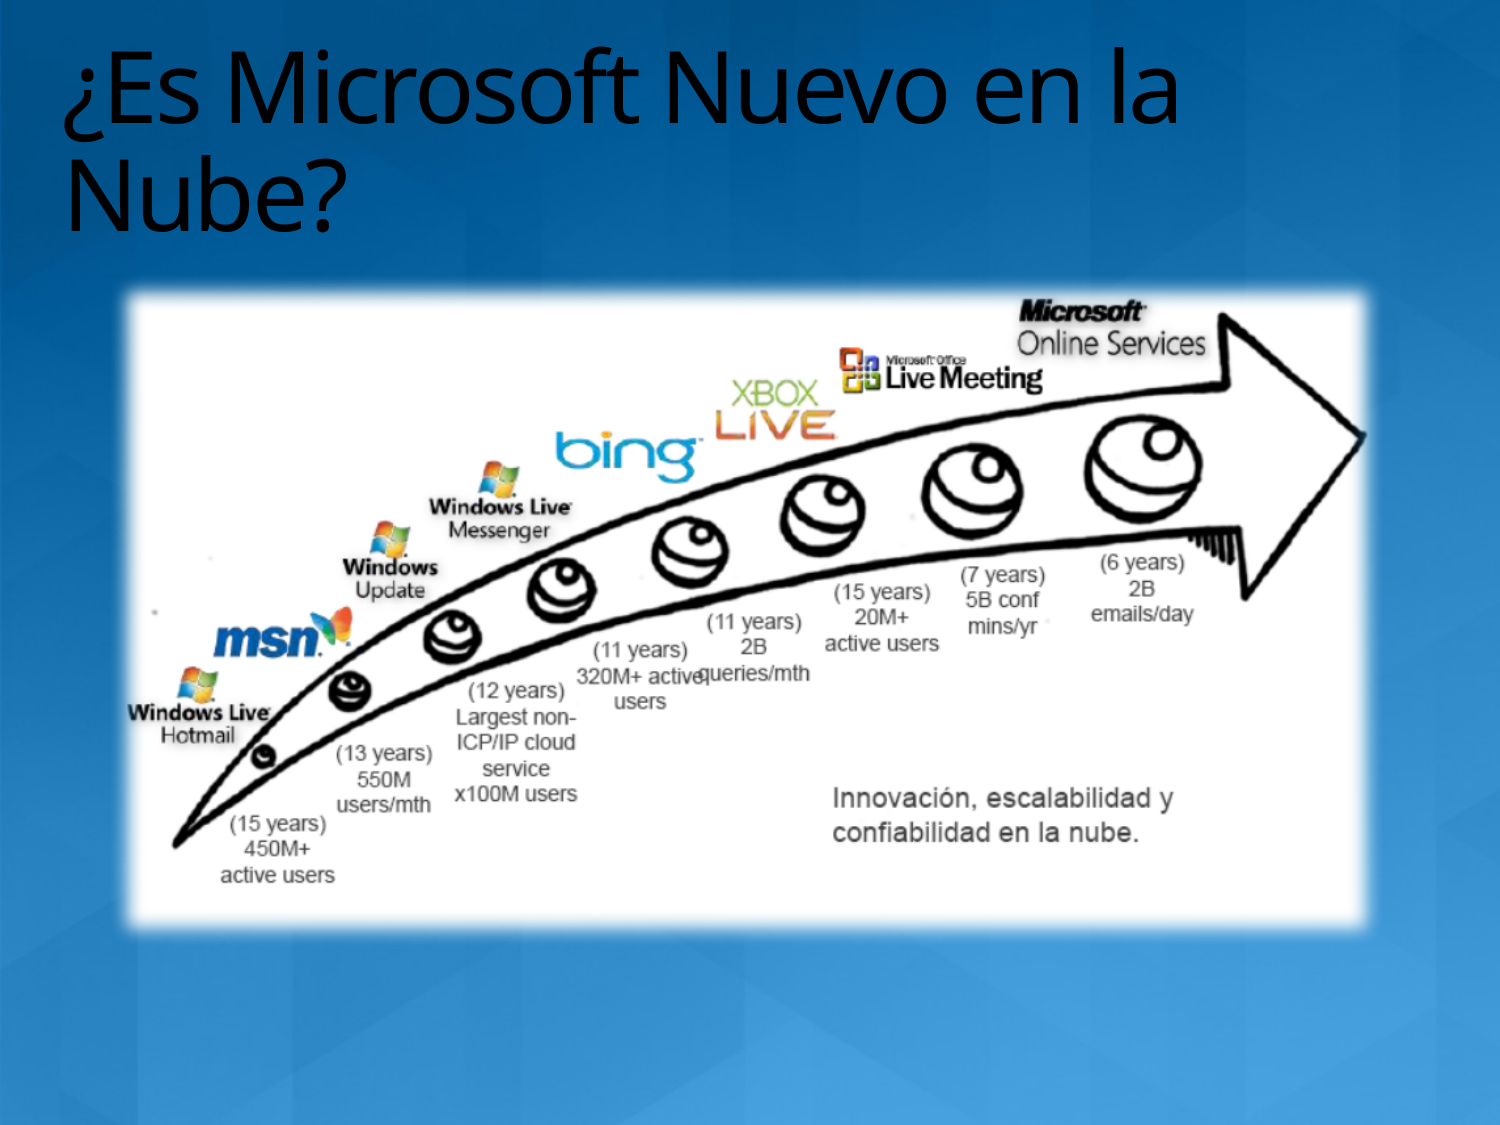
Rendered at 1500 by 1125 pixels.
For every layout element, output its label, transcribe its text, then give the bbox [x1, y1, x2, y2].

title ¿Es Microsoft Nuevo en la Nube? [62, 37, 1438, 147]
picture [0, 0, 1500, 1125]
